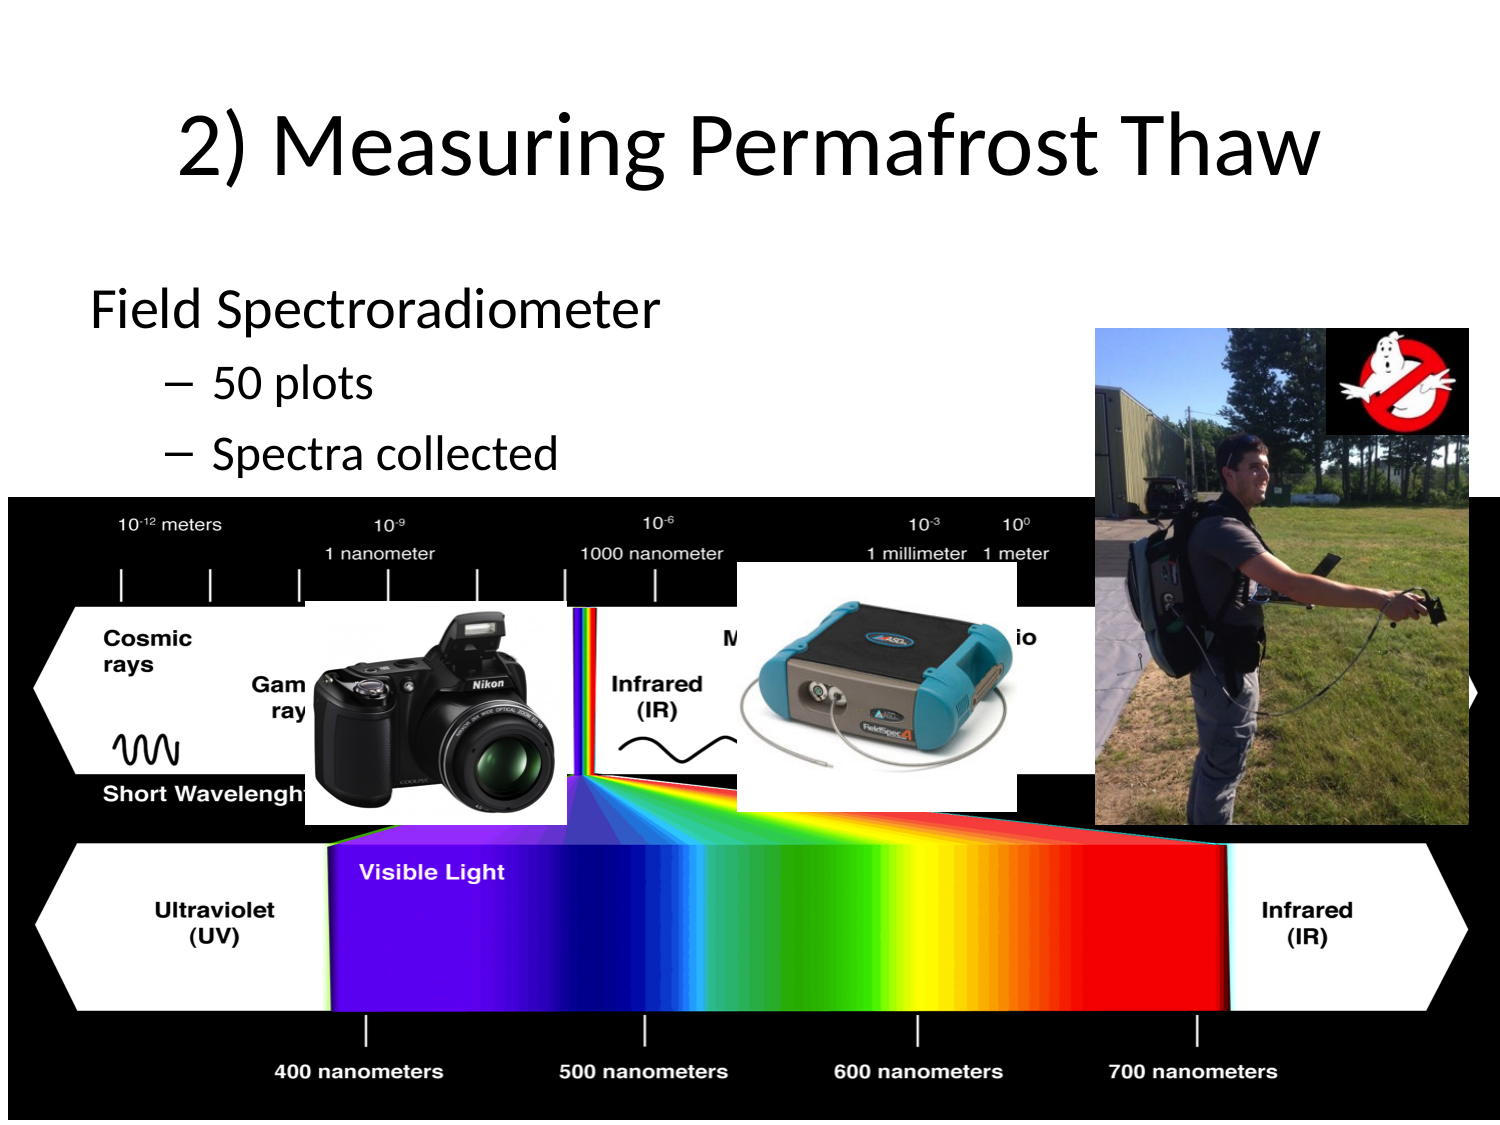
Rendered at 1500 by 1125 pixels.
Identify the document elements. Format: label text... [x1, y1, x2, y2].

title 2) Measuring Permafrost Thaw [75, 45, 1425, 233]
picture [8, 496, 1500, 1120]
list Field Spectroradiometer 50 plots Spectra collected [75, 262, 738, 495]
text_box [1095, 327, 1469, 826]
